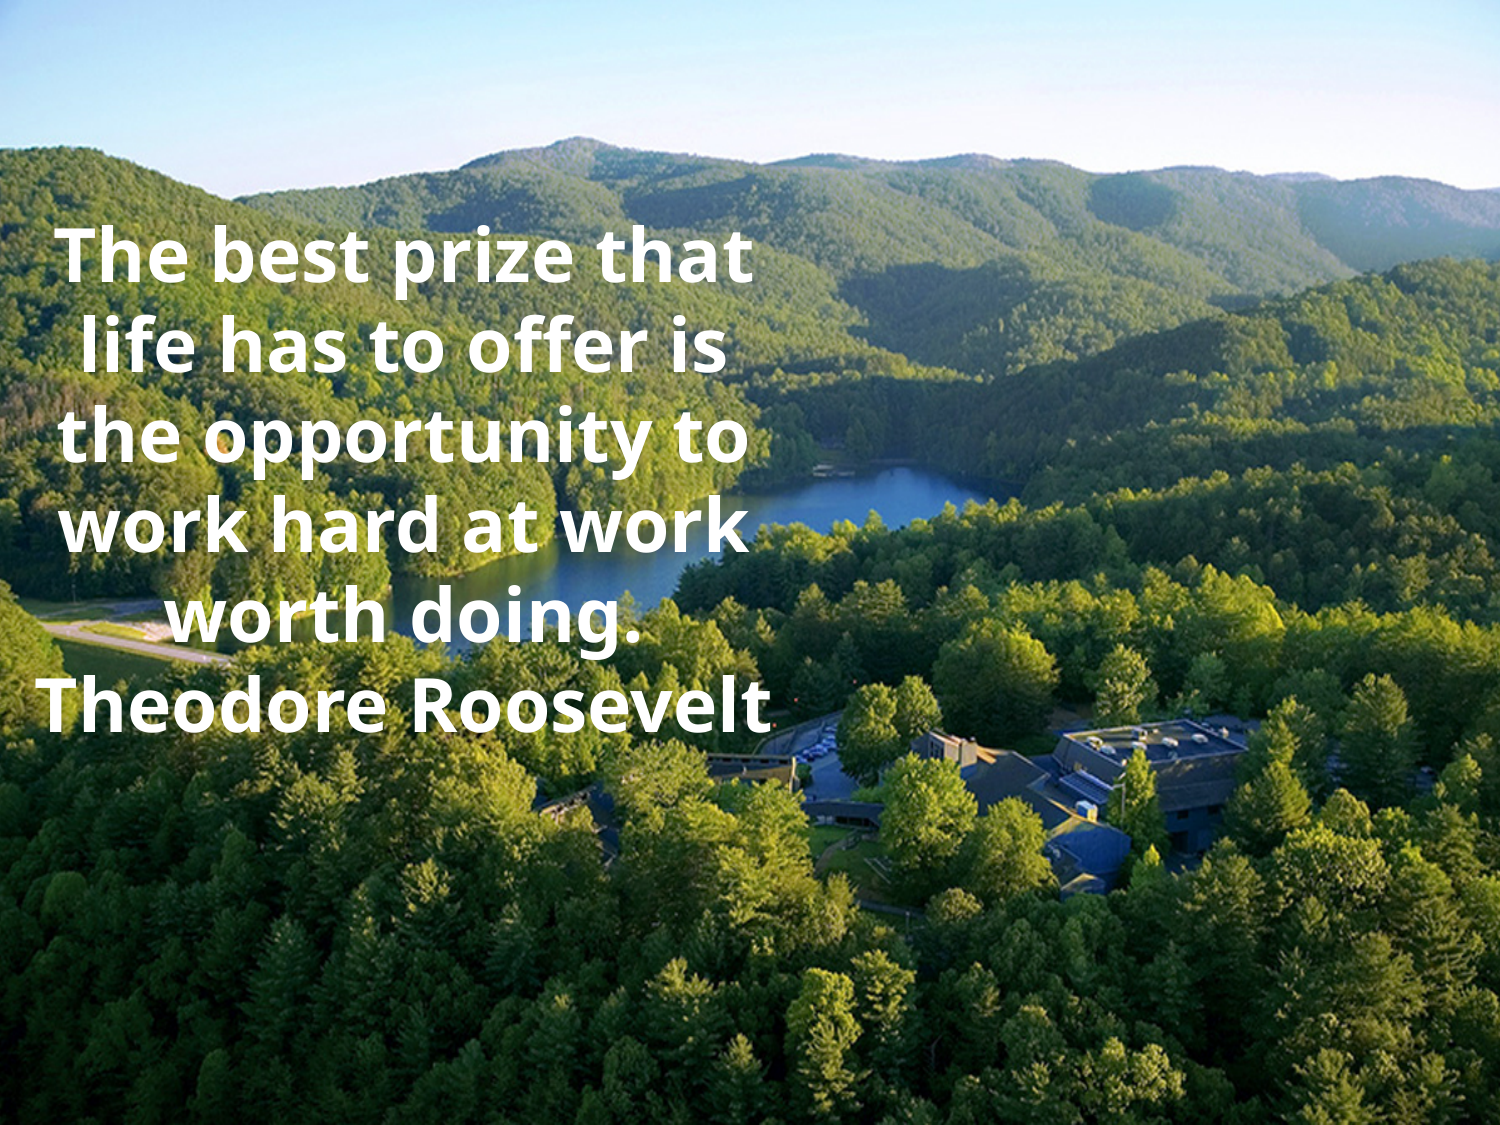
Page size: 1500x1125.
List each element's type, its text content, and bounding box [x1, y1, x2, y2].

picture [0, 0, 1500, 1125]
text_box The best prize that life has to offer is the opportunity to work hard at work worth doing. Theodore Roosevelt [4, 199, 805, 755]
